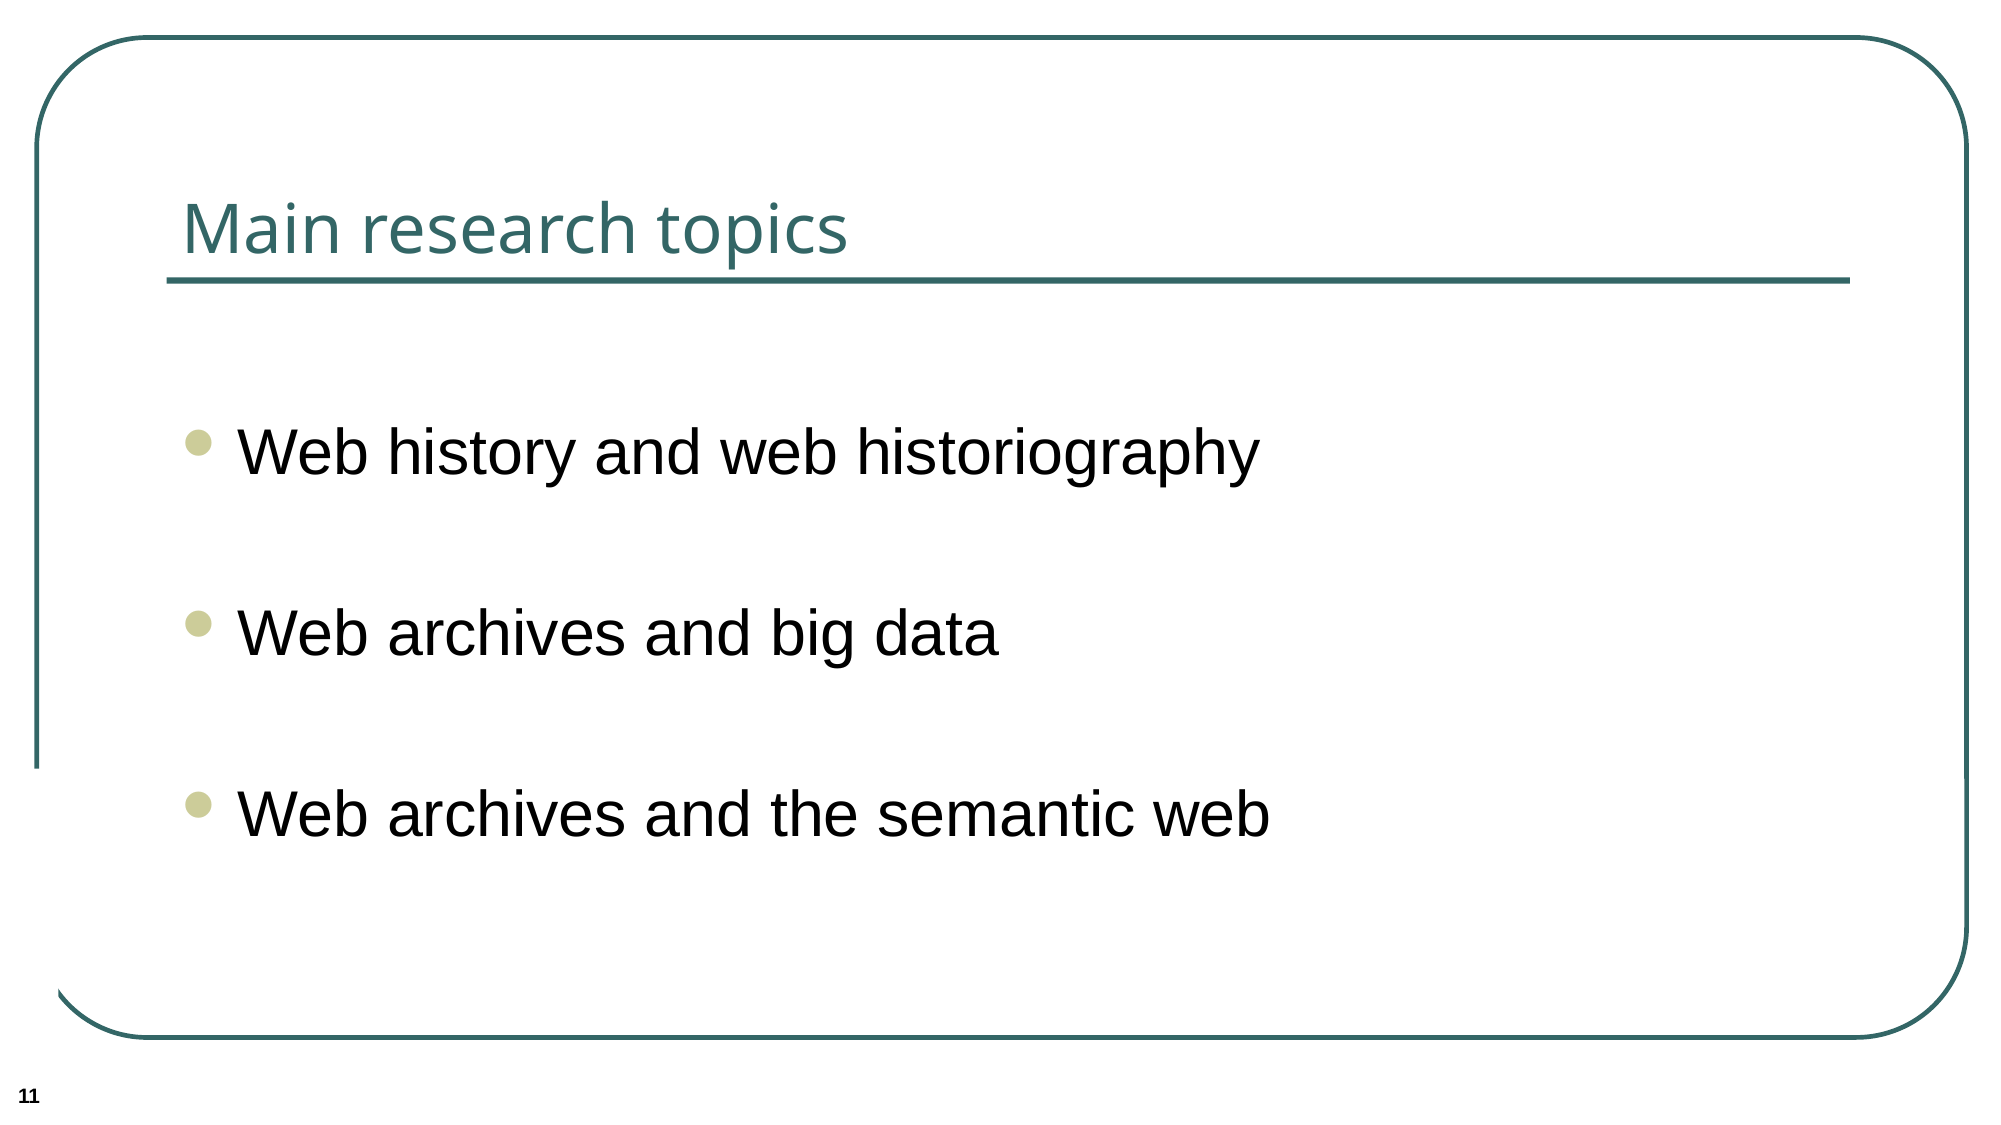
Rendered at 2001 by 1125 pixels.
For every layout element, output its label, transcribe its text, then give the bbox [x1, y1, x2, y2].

slide_number 11 [0, 768, 59, 1125]
title Main research topics [166, 87, 1851, 276]
list Web history and web historiography Web archives and big data Web archives and the semantic web [166, 312, 1851, 976]
